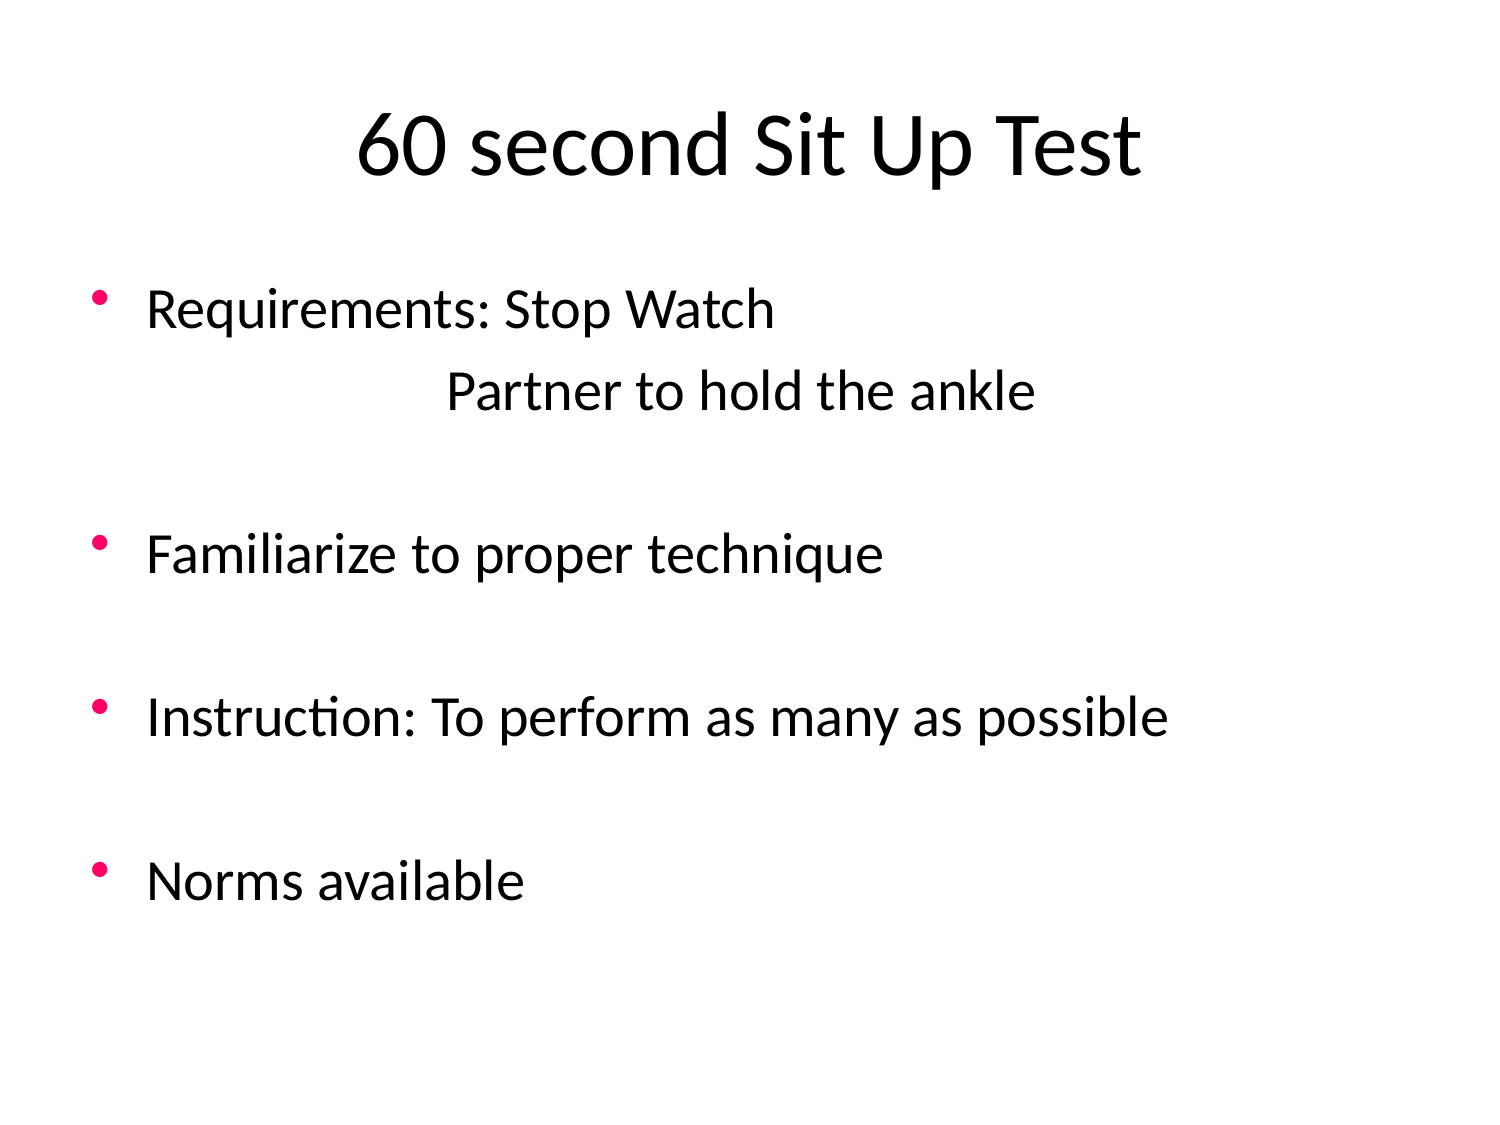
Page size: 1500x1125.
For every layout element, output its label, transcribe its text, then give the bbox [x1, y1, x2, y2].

list Requirements: Stop Watch Partner to hold the ankle Familiarize to proper technique Instruction: To perform as many as possible Norms available [75, 262, 1425, 1005]
title 60 second Sit Up Test [75, 45, 1425, 233]
